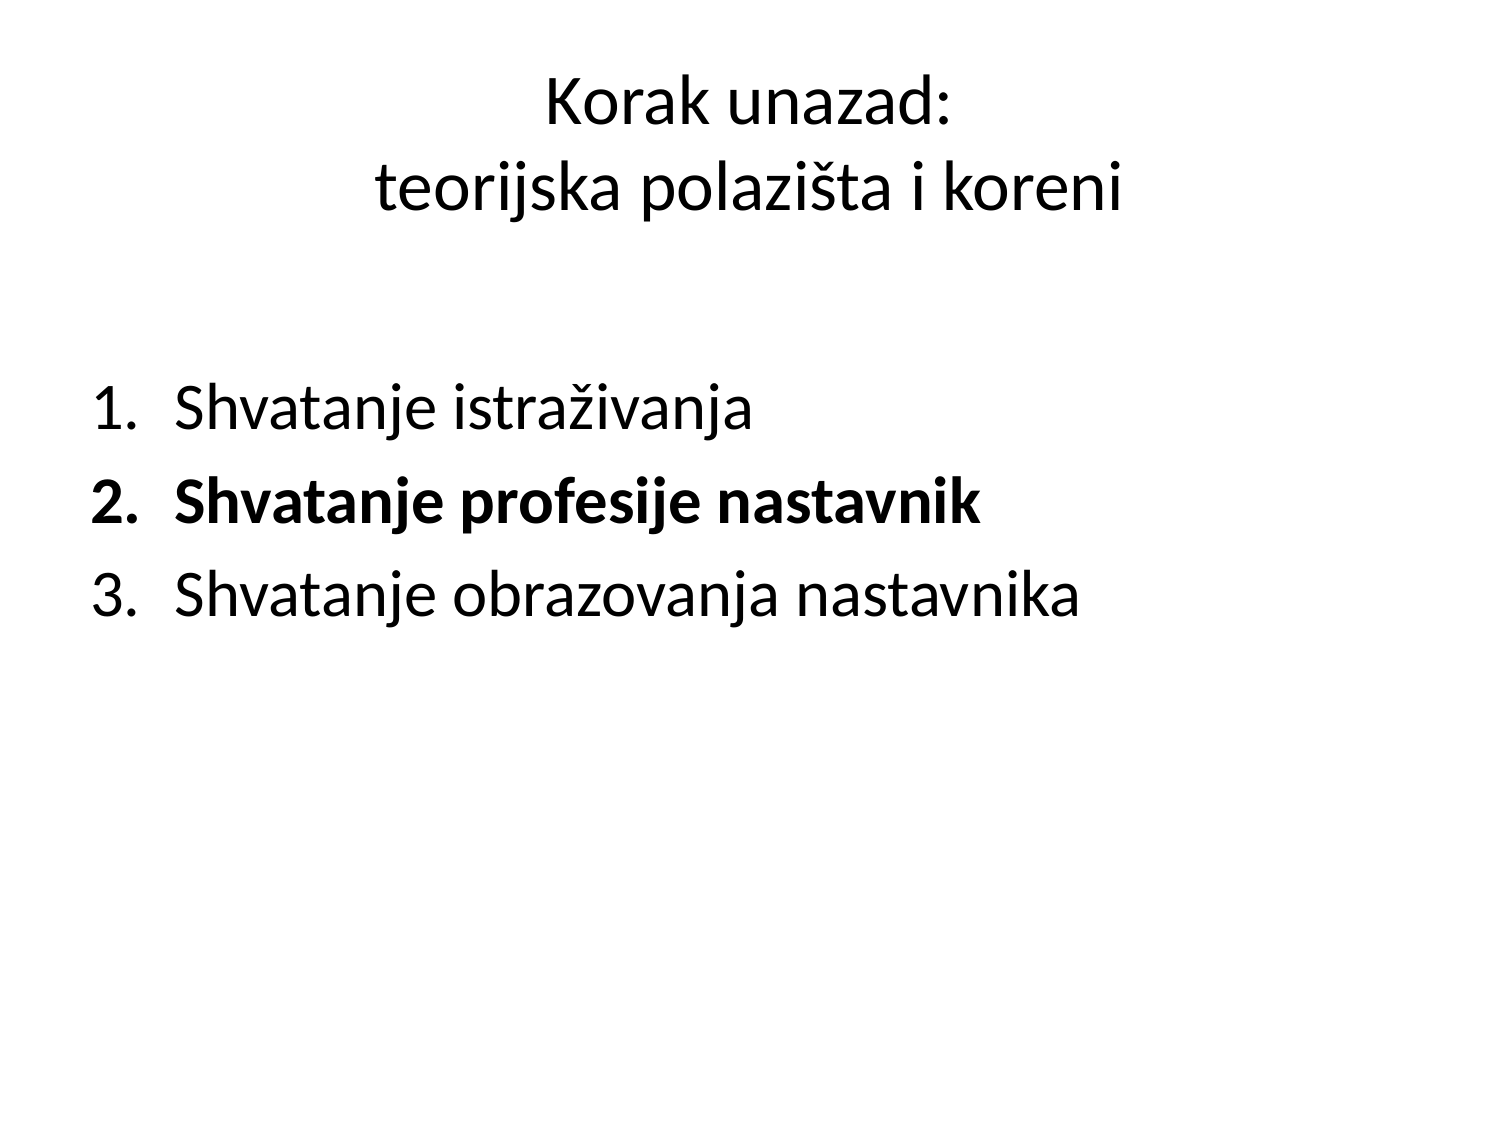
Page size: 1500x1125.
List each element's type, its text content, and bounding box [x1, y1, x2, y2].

list Shvatanje istraživanja Shvatanje profesije nastavnik Shvatanje obrazovanja nastavnika [75, 262, 1425, 1005]
title Korak unazad: teorijska polazišta i koreni [75, 45, 1425, 233]
